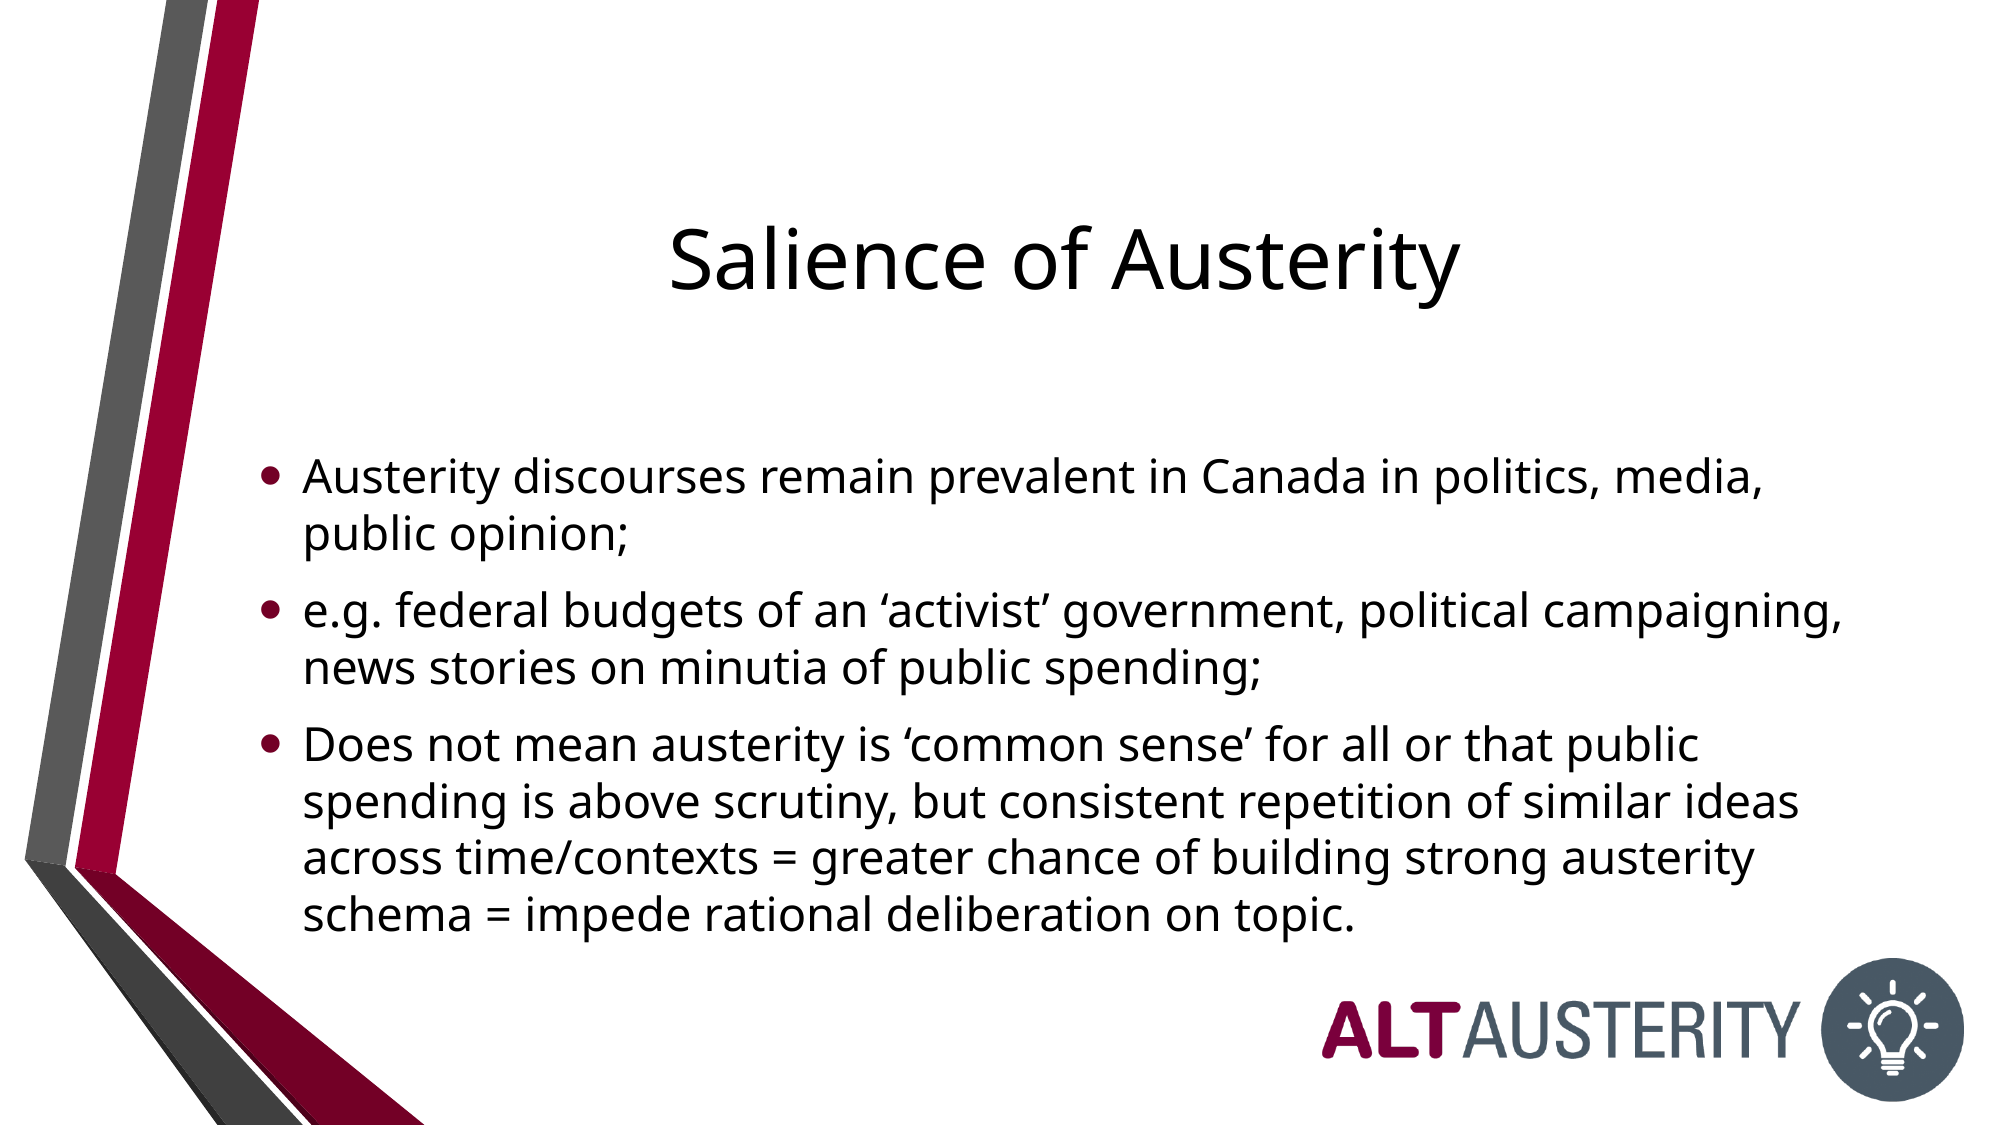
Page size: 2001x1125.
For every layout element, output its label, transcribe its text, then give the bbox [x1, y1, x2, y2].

list Austerity discourses remain prevalent in Canada in politics, media, public opinion; e.g. federal budgets of an ‘activist’ government, political campaigning, news stories on minutia of public spending; Does not mean austerity is ‘common sense’ for all or that public spending is above scrutiny, but consistent repetition of similar ideas across time/contexts = greater chance of building strong austerity schema = impede rational deliberation on topic. [243, 437, 1887, 950]
picture [1286, 934, 2000, 1125]
title Salience of Austerity [243, 112, 1887, 400]
